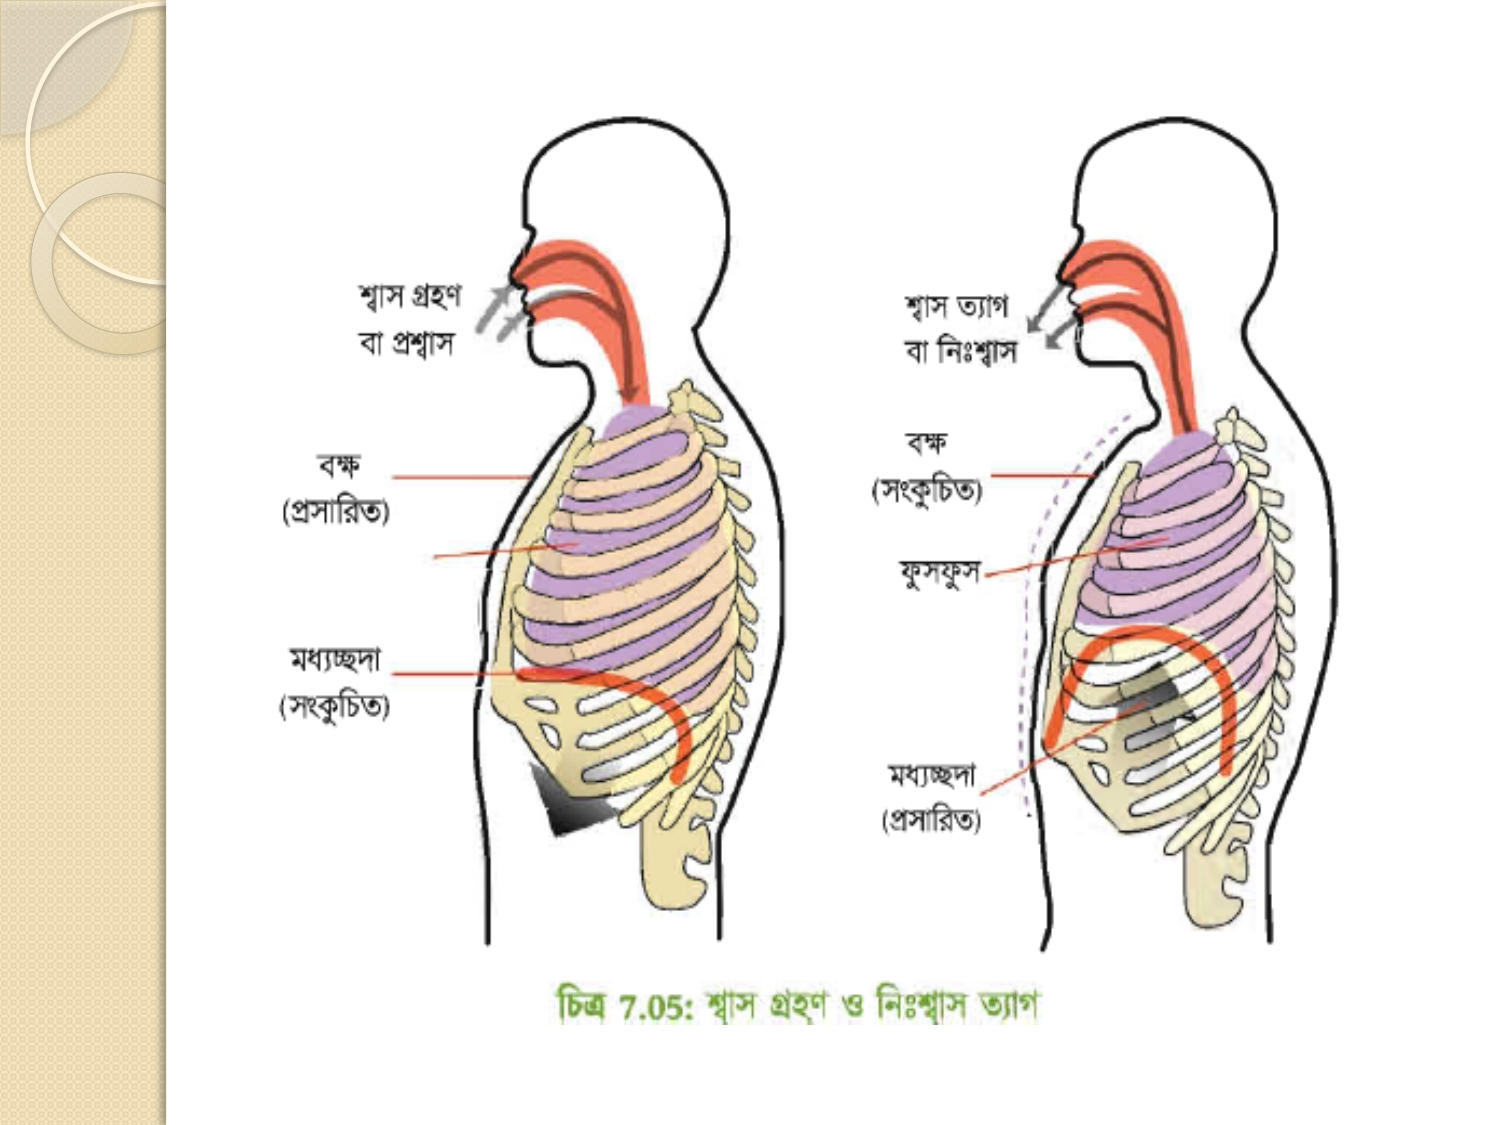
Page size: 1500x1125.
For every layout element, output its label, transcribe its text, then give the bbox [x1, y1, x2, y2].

picture [199, 74, 1438, 1026]
title শ্বসন.. [235, 45, 1466, 233]
